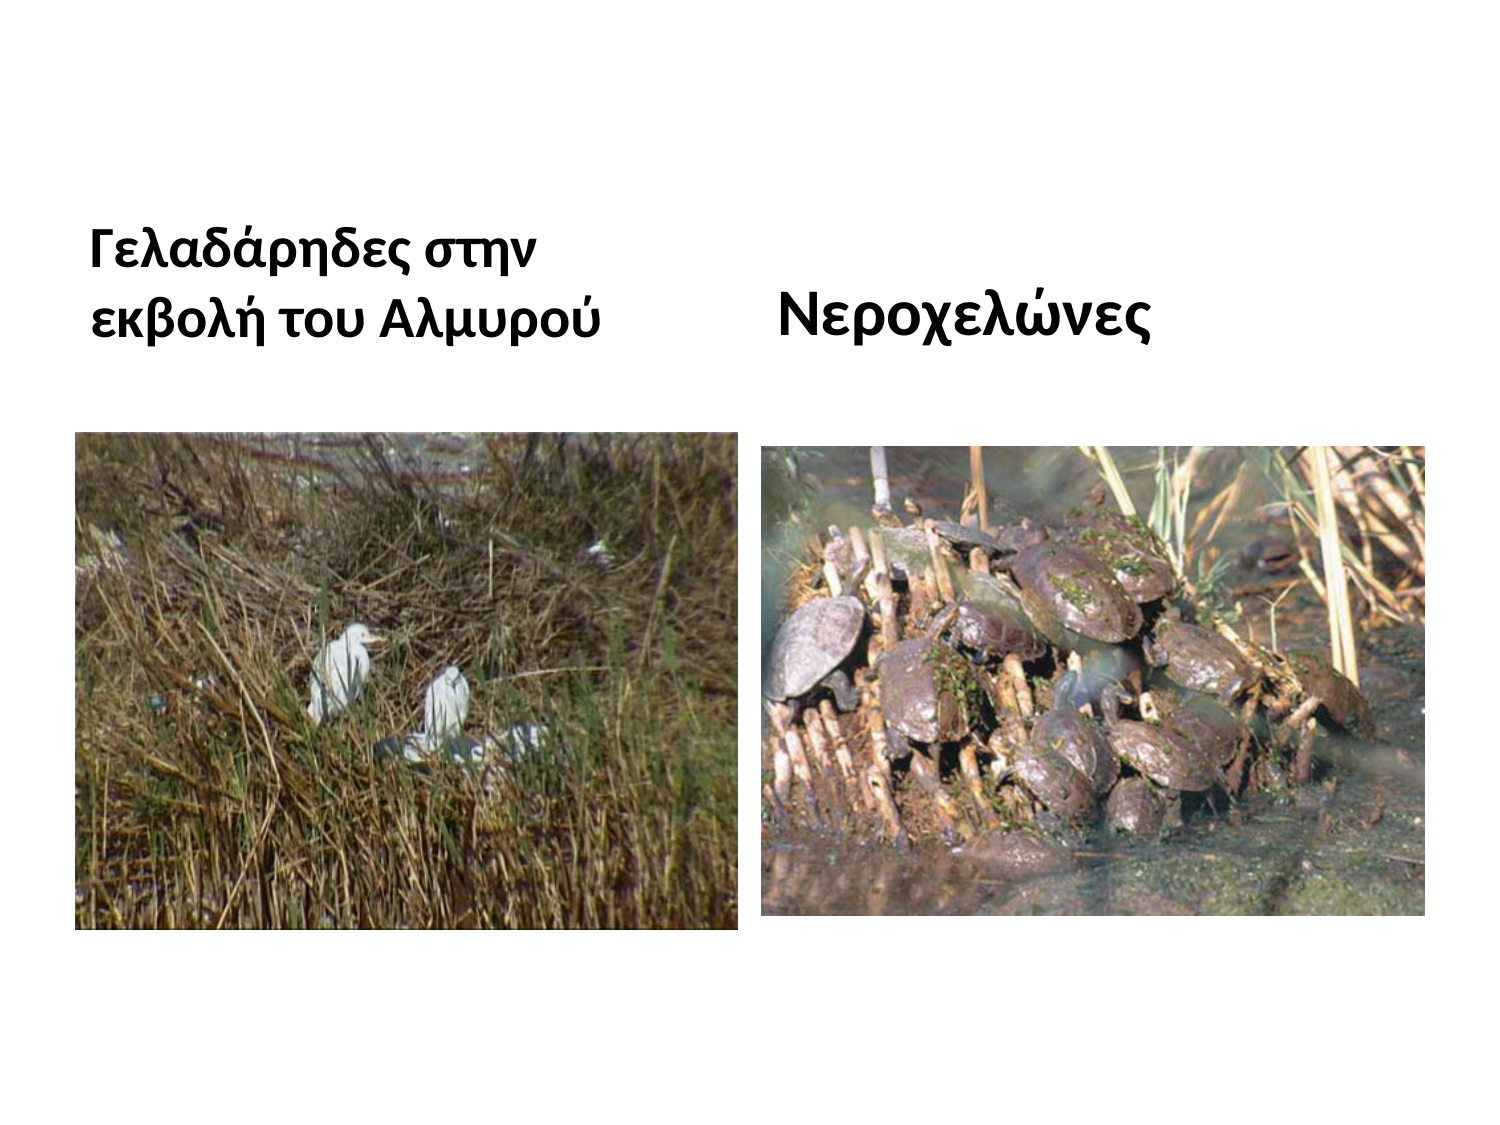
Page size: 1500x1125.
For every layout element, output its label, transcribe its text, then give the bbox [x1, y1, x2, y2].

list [761, 445, 1426, 916]
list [74, 432, 738, 930]
list Νεροχελώνες [761, 251, 1425, 357]
list Γελαδάρηδες στην εκβολή του Αλμυρού [75, 251, 738, 357]
